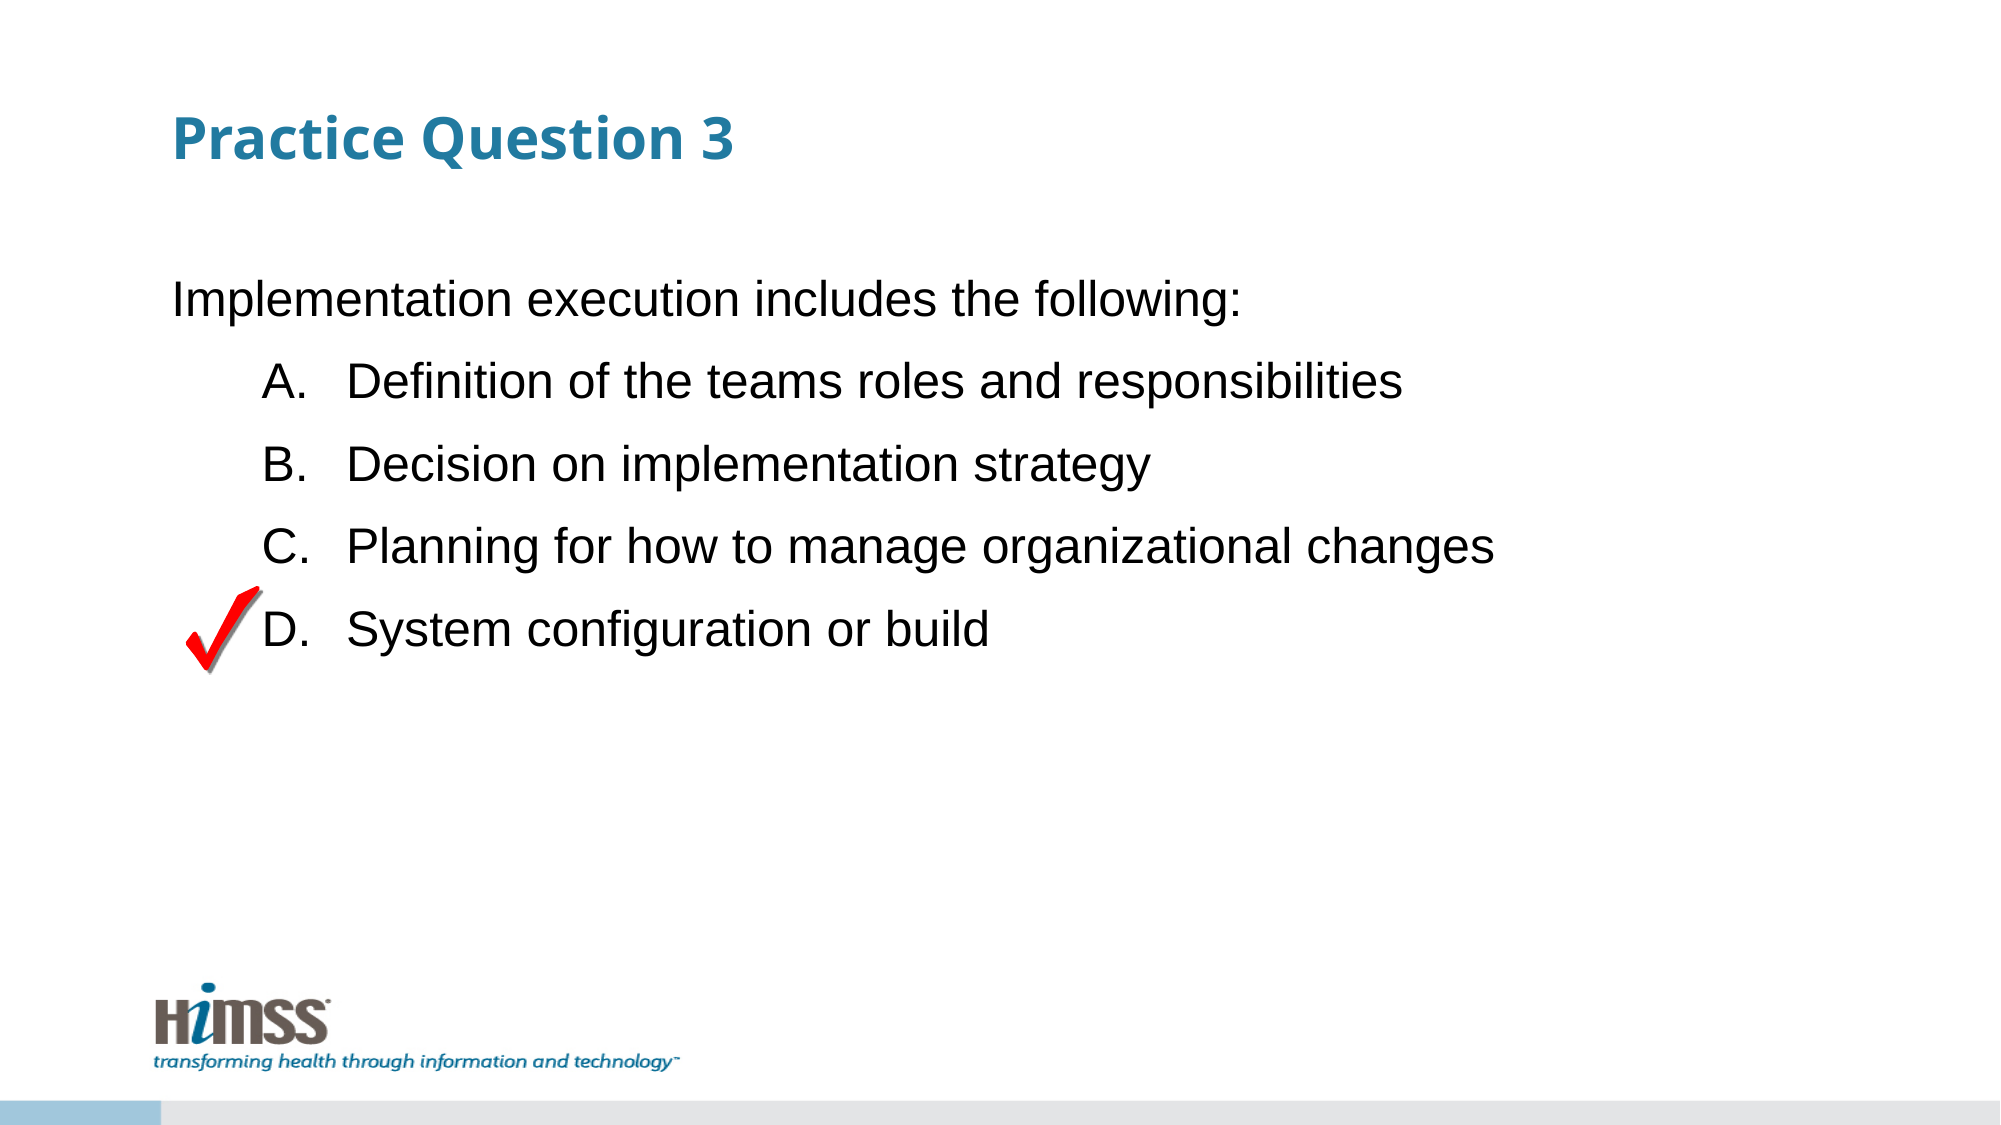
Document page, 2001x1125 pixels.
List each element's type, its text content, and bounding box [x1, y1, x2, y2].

picture [0, 0, 2000, 1125]
text_box [187, 588, 258, 669]
title Practice Question 3 [156, 93, 1900, 226]
list Implementation execution includes the following: Definition of the teams roles and responsibilities Decision on implementation strategy Planning for how to manage organizational changes System configuration or build [156, 259, 1900, 830]
